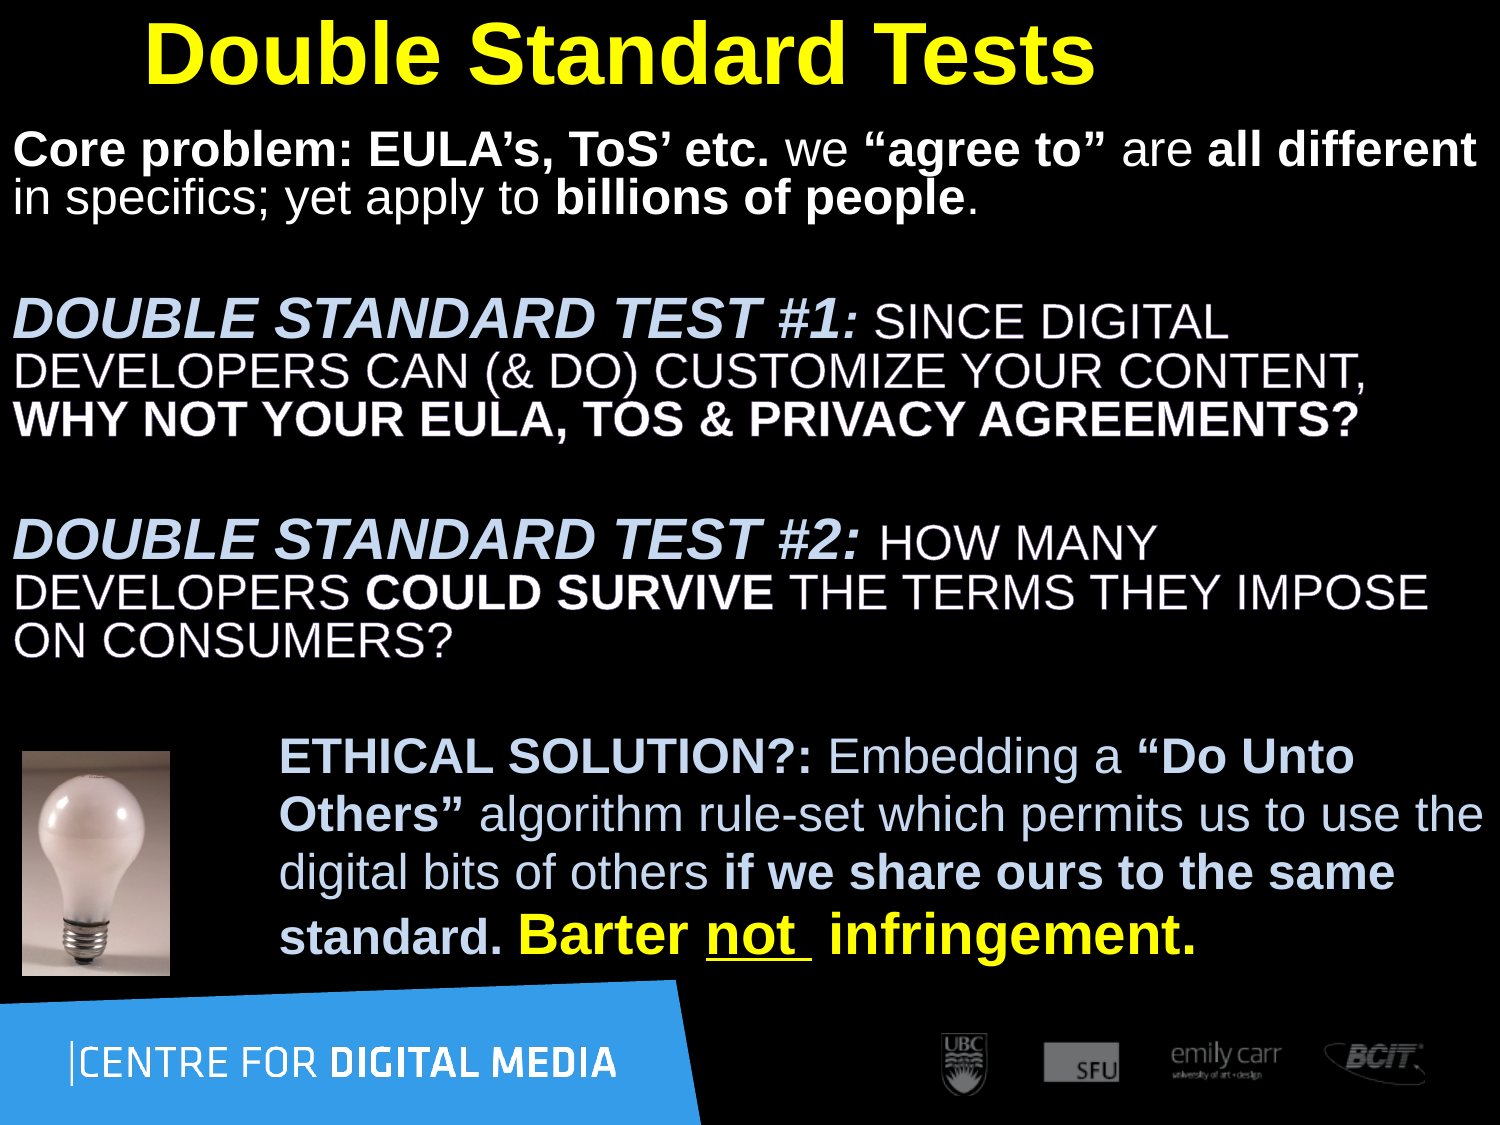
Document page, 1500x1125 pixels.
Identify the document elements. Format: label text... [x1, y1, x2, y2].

title Double Standard Tests [45, 0, 1396, 115]
list Core problem: EULA’s, ToS’ etc. we “agree to” are all different in specifics; yet apply to billions of people. DOUBLE STANDARD Test #1: since digital developers Can (& do) customize your content, Why not YOUR EULA, TOS & Privacy agreements? DOUBLE STANDARD Test #2: How many developers could survive the terms they impose on Consumers? ETHICAL SOLUTION?: Embedding a “Do Unto Others” algorithm rule-set which permits us to use the digital bits of others if we share ours to the same standard. Barter not infringement. [0, 115, 1500, 1032]
picture [21, 747, 170, 976]
